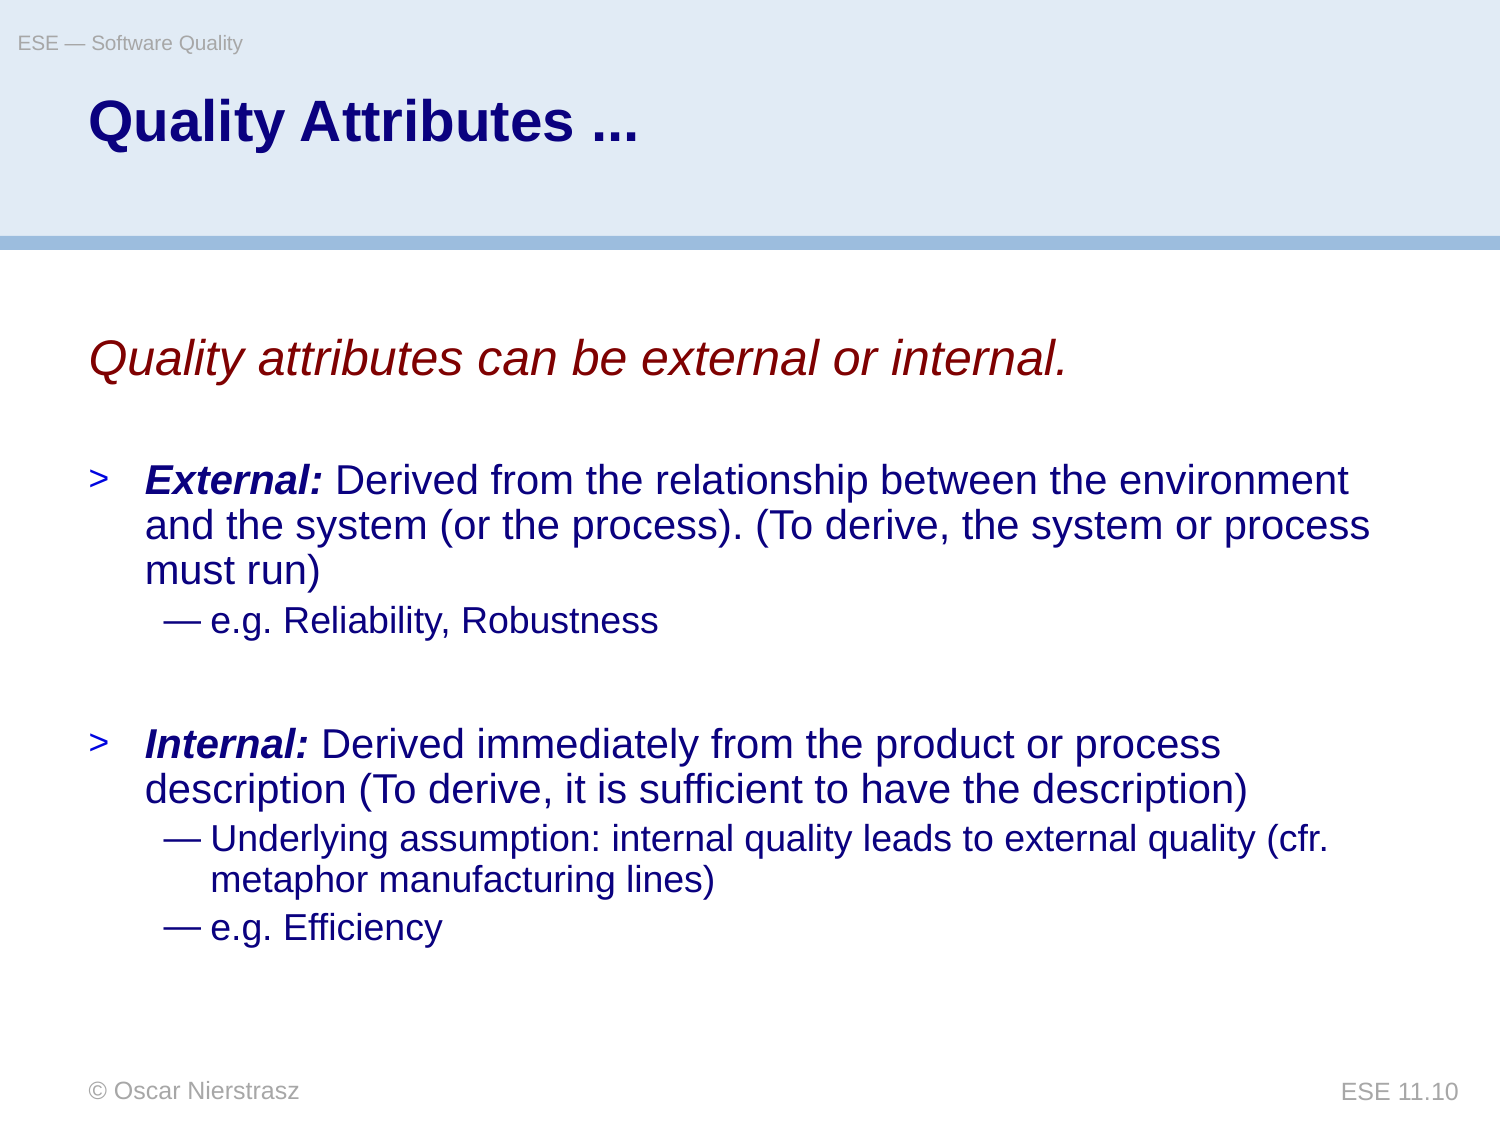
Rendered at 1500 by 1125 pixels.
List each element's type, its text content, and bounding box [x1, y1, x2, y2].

slide_number ESE 11.10 [1237, 1074, 1460, 1105]
list Quality attributes can be external or internal. External: Derived from the relationship between the environment and the system (or the process). (To derive, the system or process must run) e.g. Reliability, Robustness Internal: Derived immediately from the product or process description (To derive, it is sufficient to have the description) Underlying assumption: internal quality leads to external quality (cfr. metaphor manufacturing lines) e.g. Efficiency [88, 271, 1413, 1010]
footer ESE — Software Quality [17, 29, 904, 72]
title Quality Attributes ... [88, 90, 1413, 226]
slide_number © Oscar Nierstrasz [88, 1073, 715, 1104]
